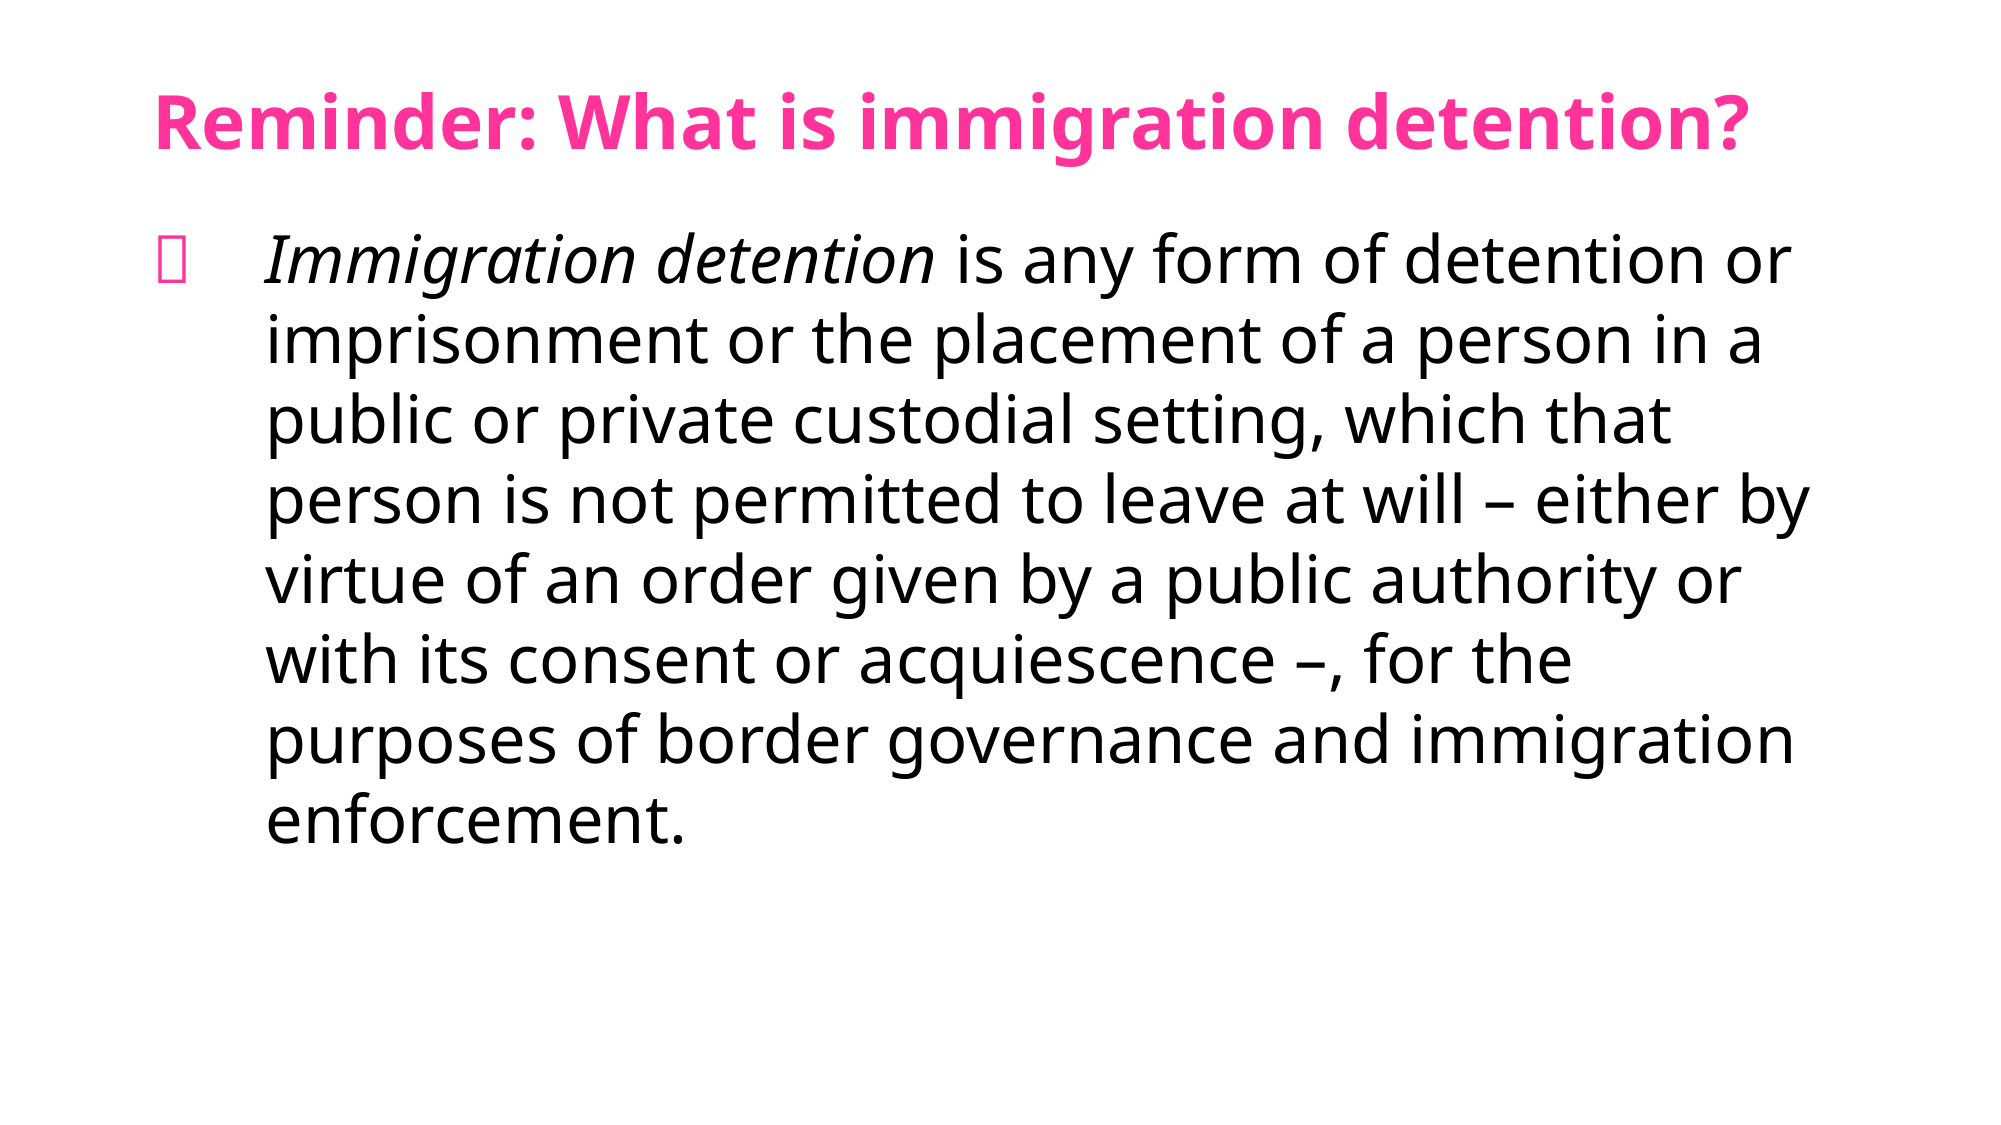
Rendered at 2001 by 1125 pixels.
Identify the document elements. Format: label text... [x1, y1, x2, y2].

title Reminder: What is immigration detention? [137, 59, 1863, 191]
list  Immigration detention is any form of detention or imprisonment or the placement of a person in a public or private custodial setting, which that person is not permitted to leave at will – either by virtue of an order given by a public authority or with its consent or acquiescence –, for the purposes of border governance and immigration enforcement. [137, 209, 1863, 1014]
